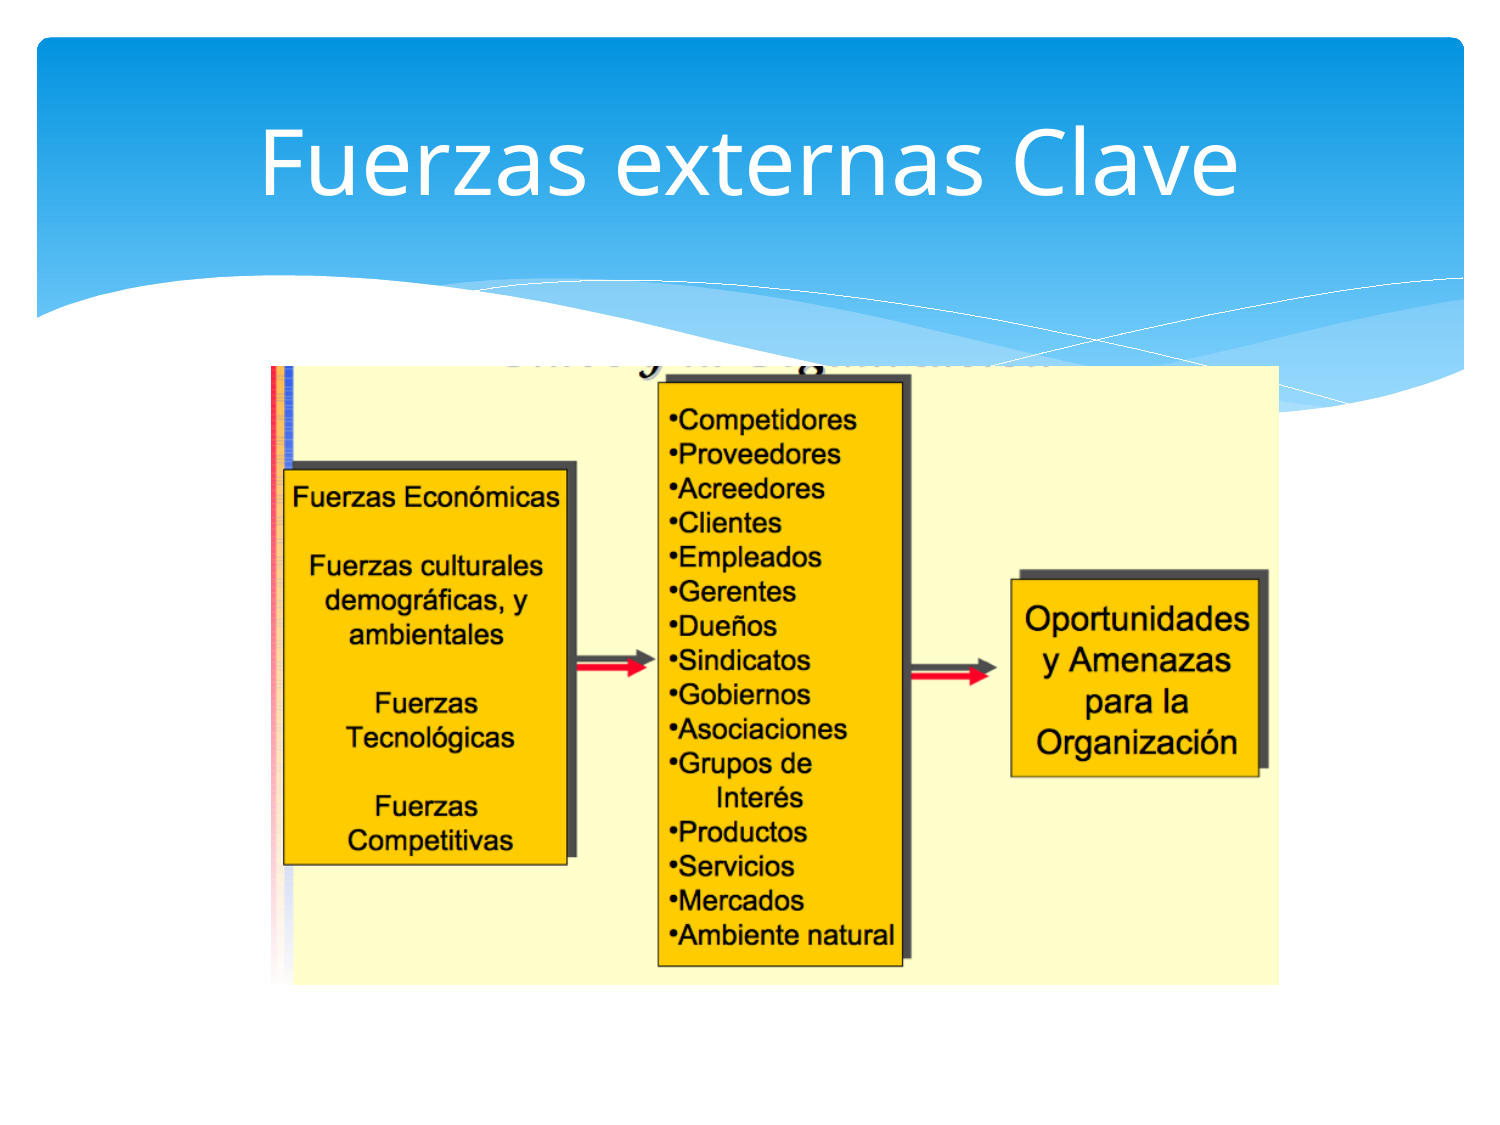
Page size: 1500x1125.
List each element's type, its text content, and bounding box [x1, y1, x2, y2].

title Fuerzas externas Clave [75, 55, 1425, 261]
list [248, 366, 1302, 985]
